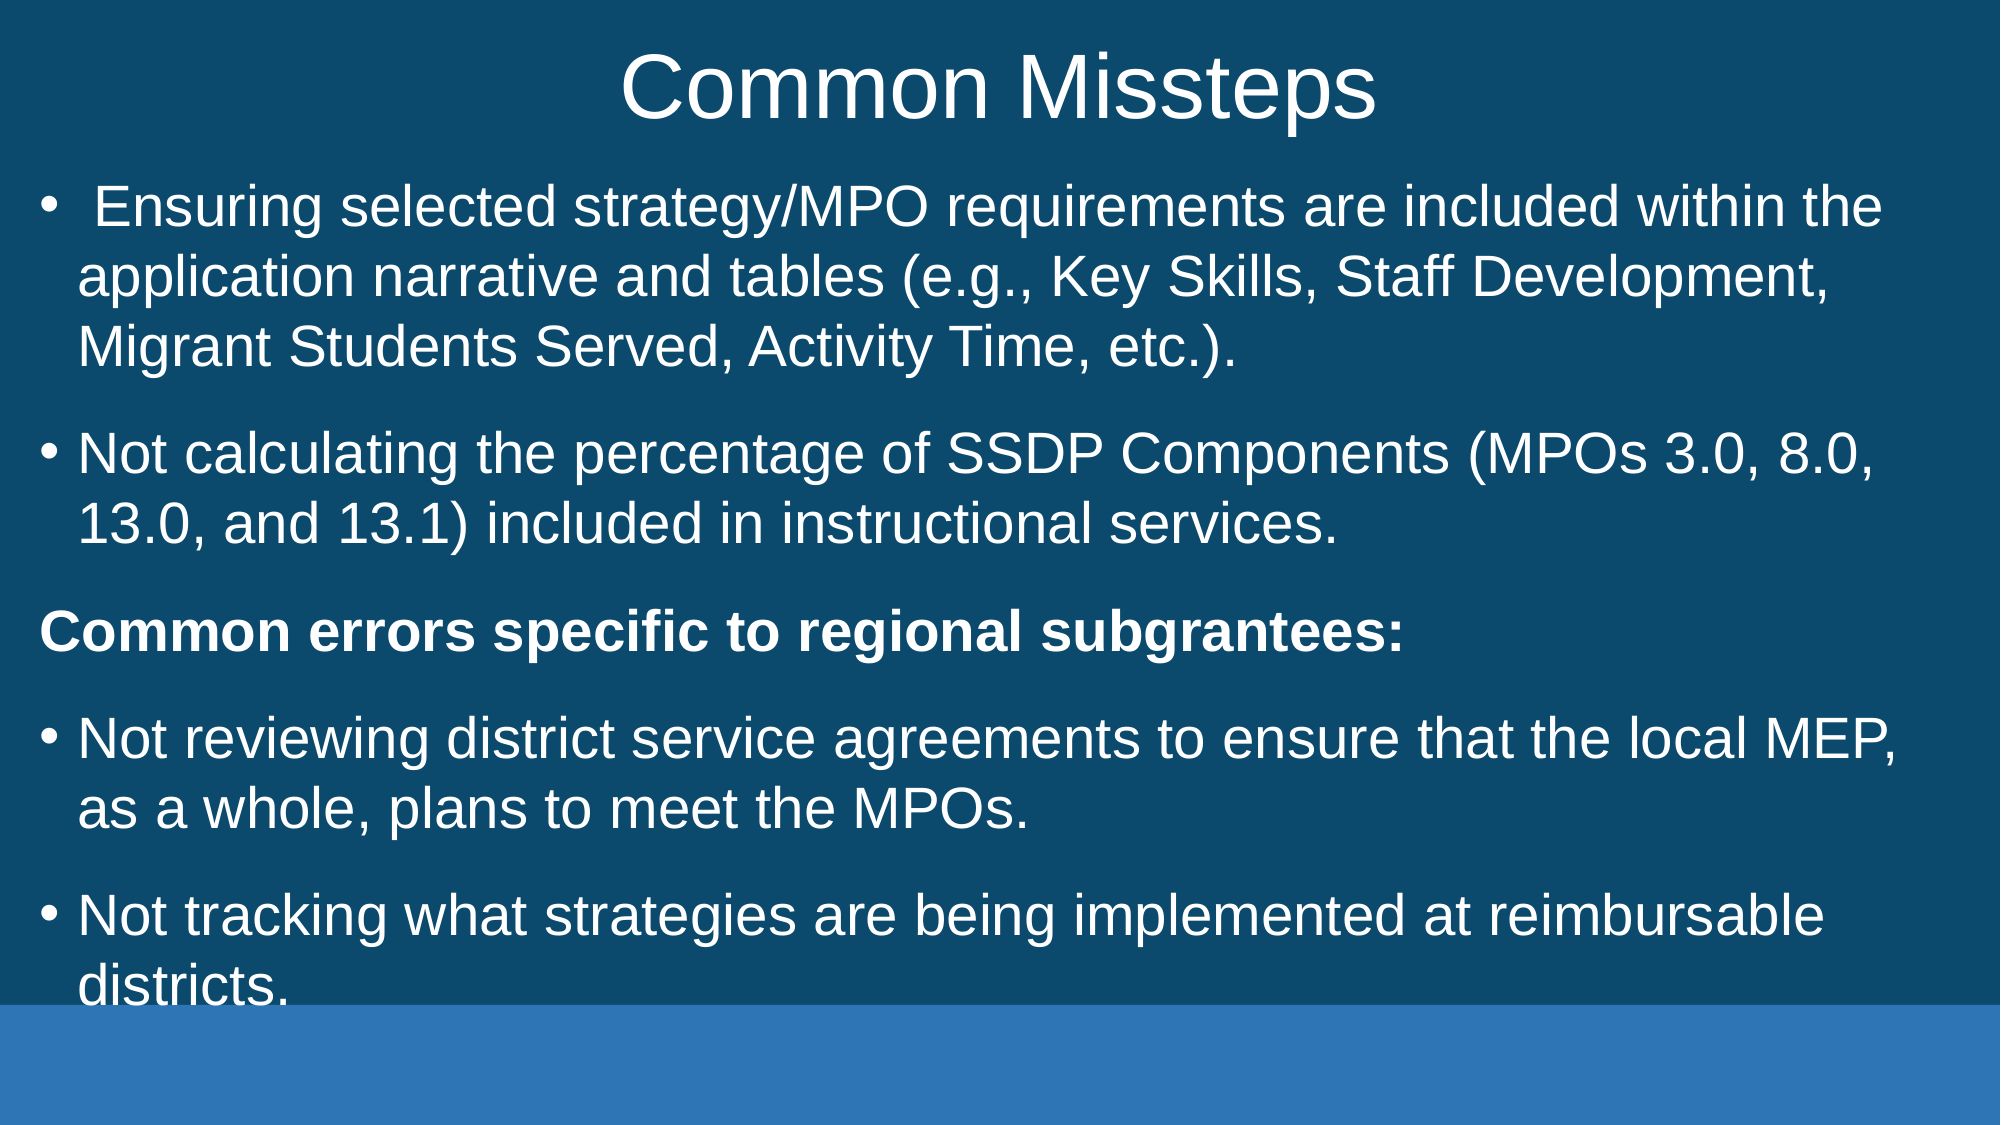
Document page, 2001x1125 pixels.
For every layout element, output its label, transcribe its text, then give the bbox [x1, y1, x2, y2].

list Ensuring selected strategy/MPO requirements are included within the application narrative and tables (e.g., Key Skills, Staff Development, Migrant Students Served, Activity Time, etc.). Not calculating the percentage of SSDP Components (MPOs 3.0, 8.0, 13.0, and 13.1) included in instructional services. Common errors specific to regional subgrantees: Not reviewing district service agreements to ensure that the local MEP, as a whole, plans to meet the MPOs. Not tracking what strategies are being implemented at reimbursable districts. [24, 161, 1975, 1034]
title Common Missteps [24, 0, 1975, 161]
